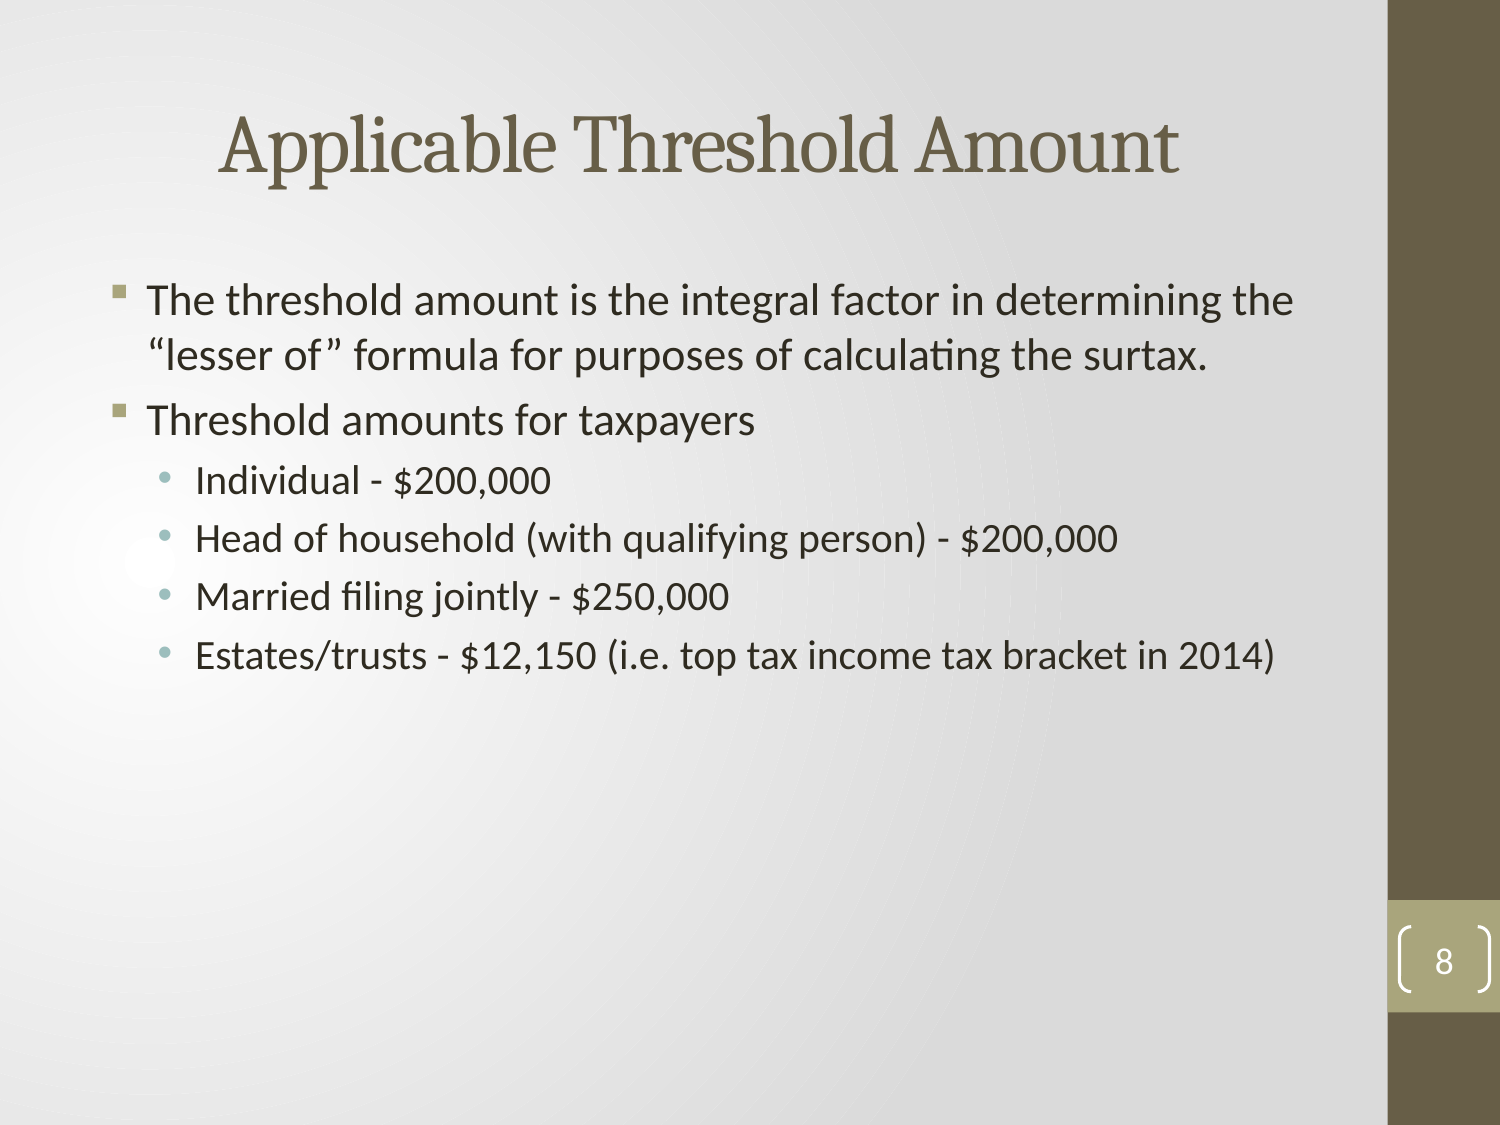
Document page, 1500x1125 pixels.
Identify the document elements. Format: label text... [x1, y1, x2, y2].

list The threshold amount is the integral factor in determining the “lesser of” formula for purposes of calculating the surtax. Threshold amounts for taxpayers Individual - $200,000 Head of household (with qualifying person) - $200,000 Married filing jointly - $250,000 Estates/trusts - $12,150 (i.e. top tax income tax bracket in 2014) [75, 262, 1325, 1050]
title Applicable Threshold Amount [75, 45, 1325, 233]
slide_number 8 [1397, 925, 1492, 994]
